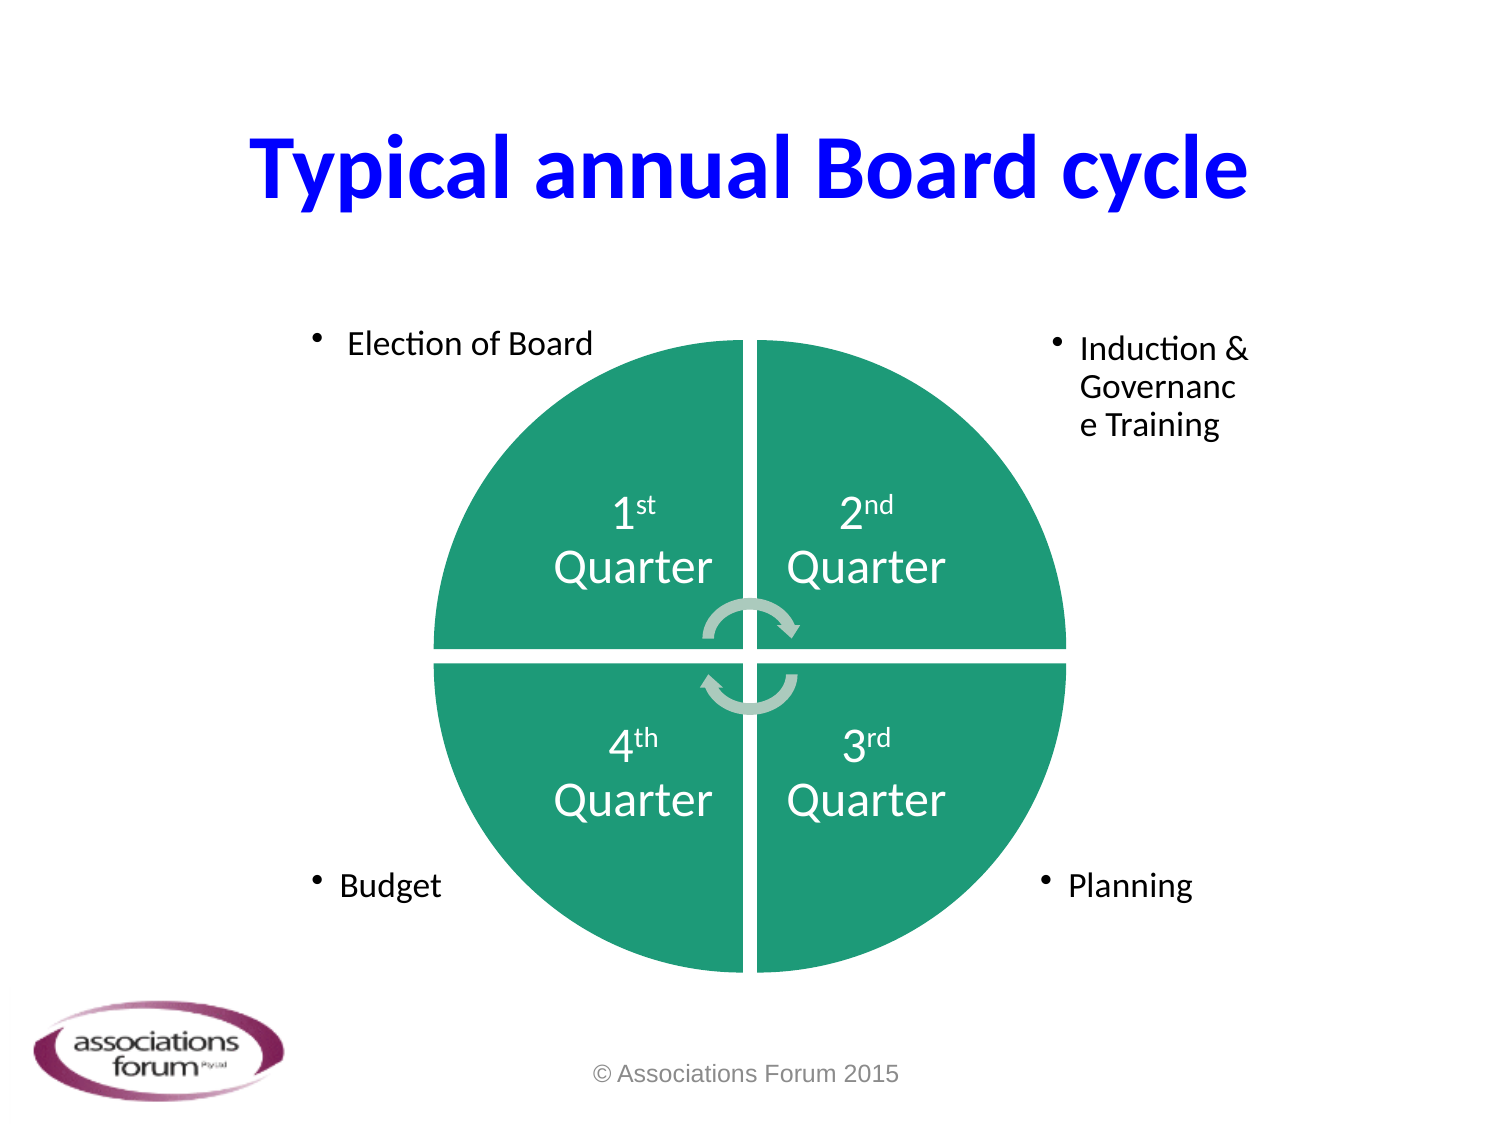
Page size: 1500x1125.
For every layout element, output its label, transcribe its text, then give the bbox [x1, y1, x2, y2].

footer © Associations Forum 2015 [496, 1042, 1004, 1103]
picture [9, 987, 313, 1124]
title Typical annual Board cycle [103, 59, 1397, 278]
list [103, 299, 1397, 1014]
